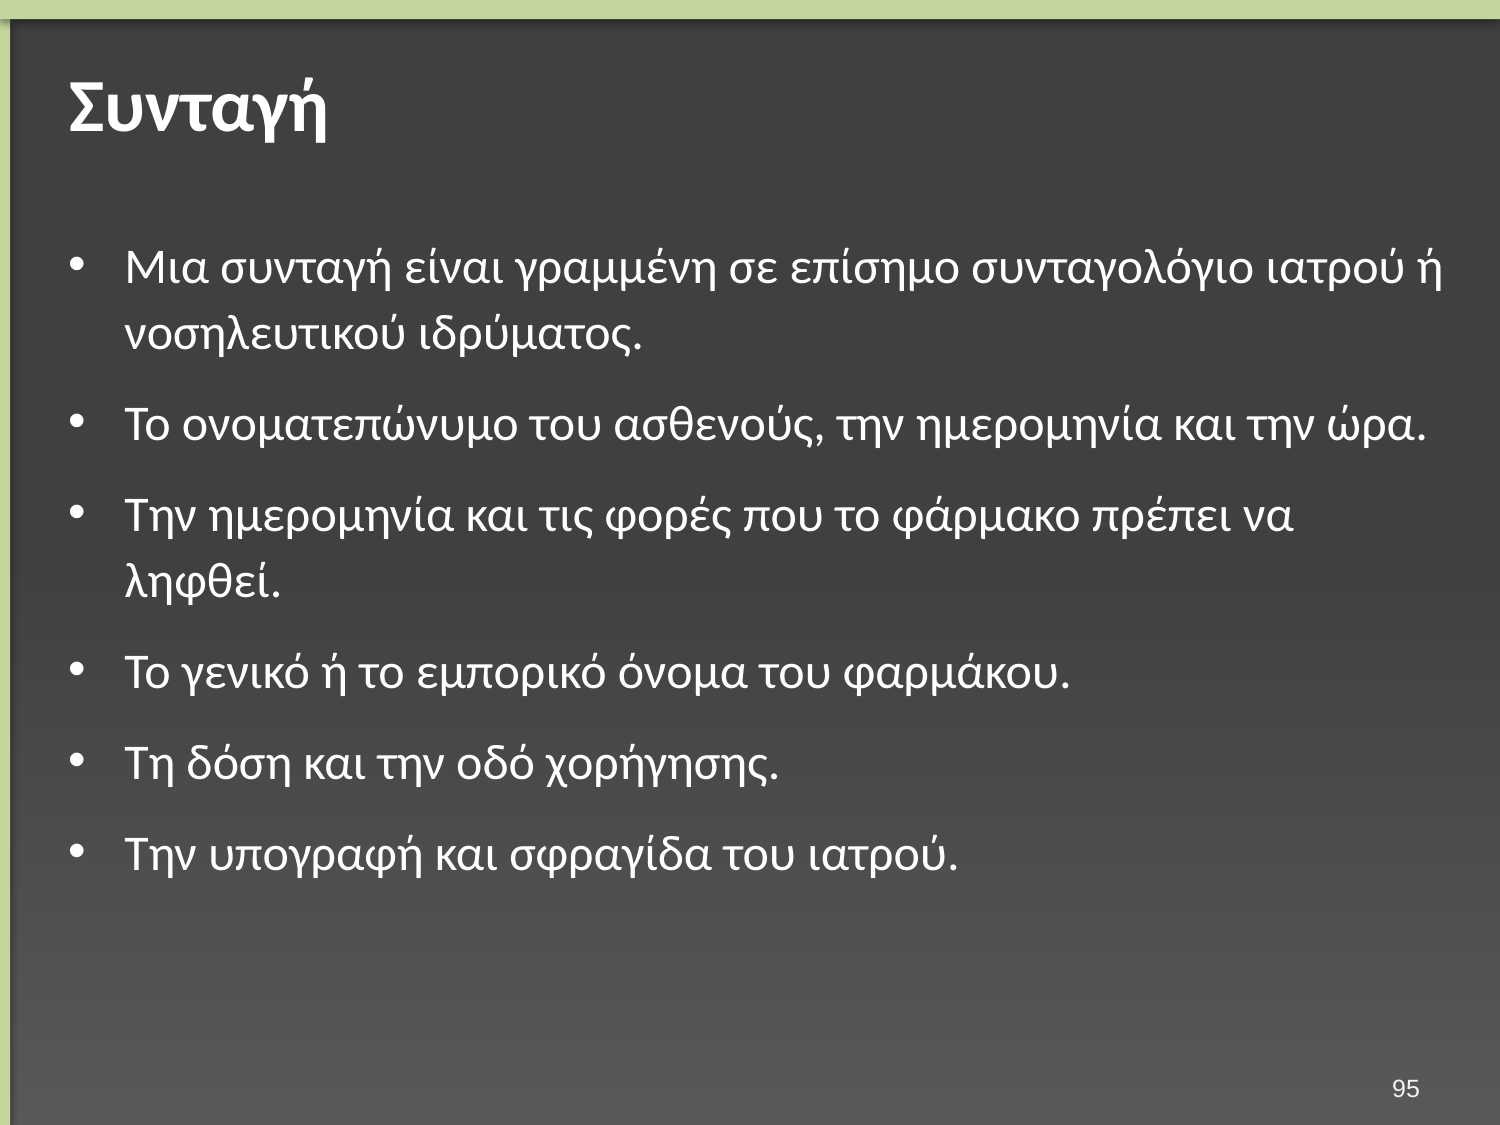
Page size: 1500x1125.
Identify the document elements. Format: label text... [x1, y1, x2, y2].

list Μια συνταγή είναι γραμμένη σε επίσημο συνταγολόγιο ιατρού ή νοσηλευτικού ιδρύματος. Το ονοματεπώνυμο του ασθενούς, την ημερομηνία και την ώρα. Την ημερομηνία και τις φορές που το φάρμακο πρέπει να ληφθεί. Το γενικό ή το εμπορικό όνομα του φαρμάκου. Τη δόση και την οδό χορήγησης. Την υπογραφή και σφραγίδα του ιατρού. [53, 219, 1471, 1083]
title Συνταγή [10, 19, 1500, 185]
slide_number 94 [1085, 1057, 1436, 1118]
